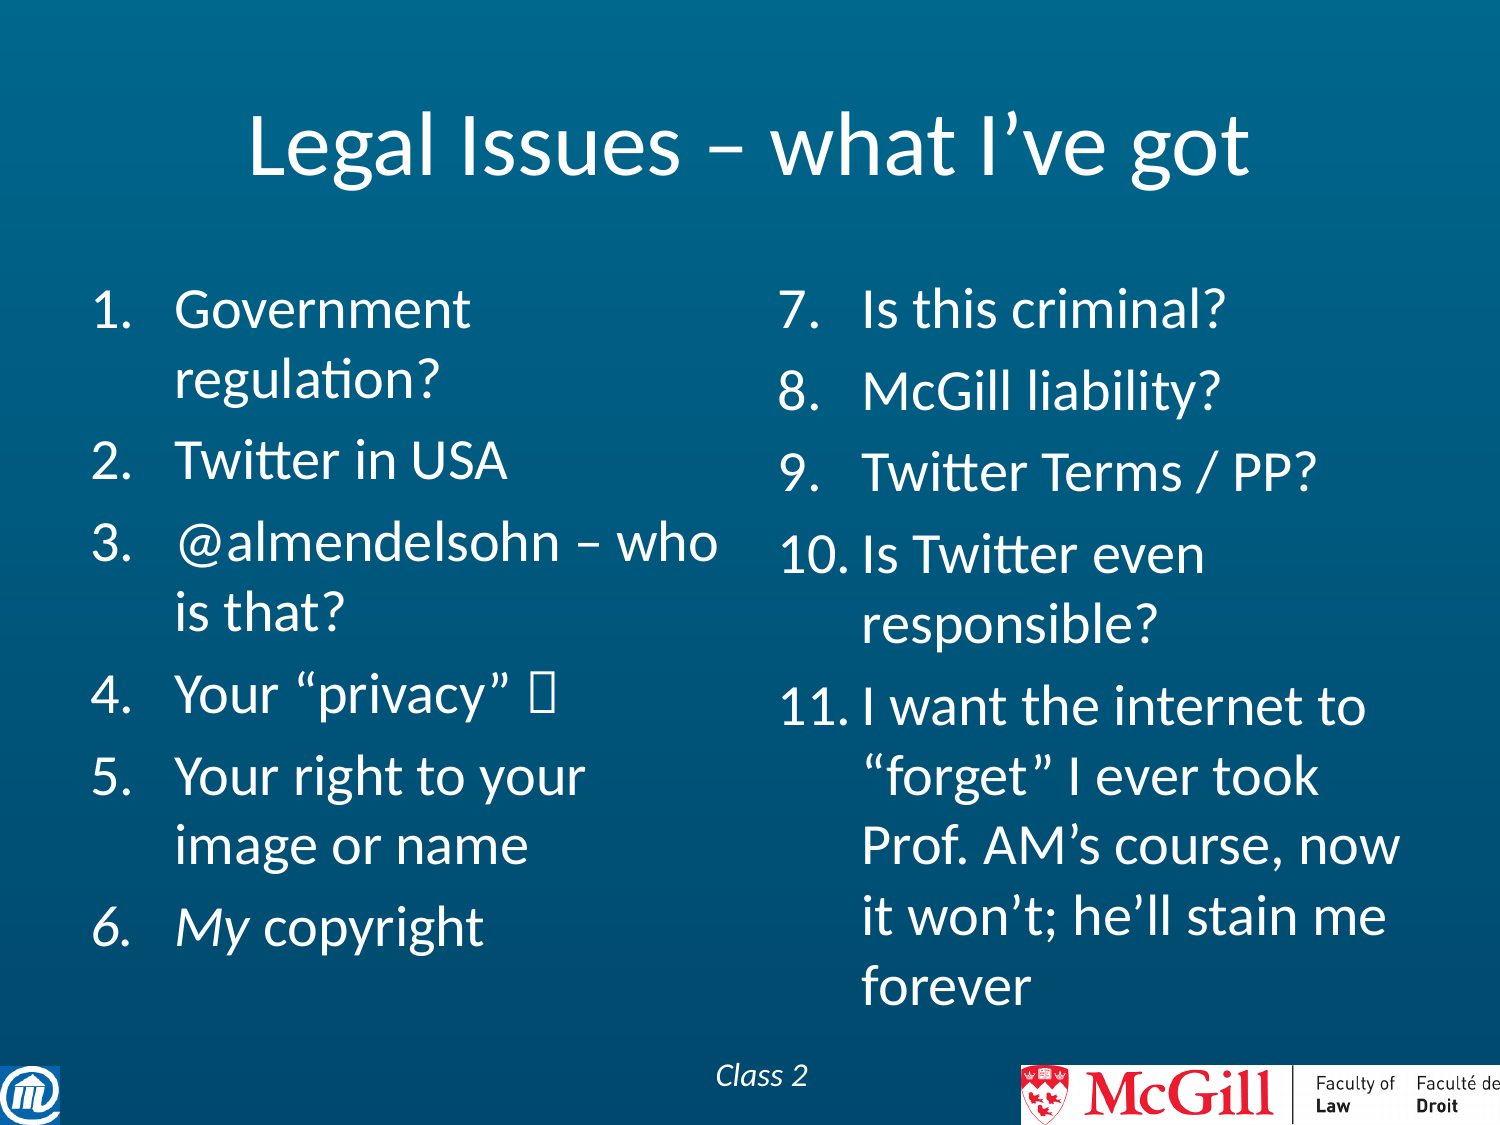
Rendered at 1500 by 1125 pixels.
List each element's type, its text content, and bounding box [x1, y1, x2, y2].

picture [1022, 1066, 1500, 1125]
list Government regulation? Twitter in USA @almendelsohn – who is that? Your “privacy”  Your right to your image or name My copyright [75, 262, 738, 1005]
picture [0, 1067, 59, 1125]
list Is this criminal? McGill liability? Twitter Terms / PP? Is Twitter even responsible? I want the internet to “forget” I ever took Prof. AM’s course, now it won’t; he’ll stain me forever [762, 262, 1425, 1005]
title Legal Issues – what I’ve got [75, 45, 1425, 233]
footer Class 2 [490, 1042, 1034, 1103]
